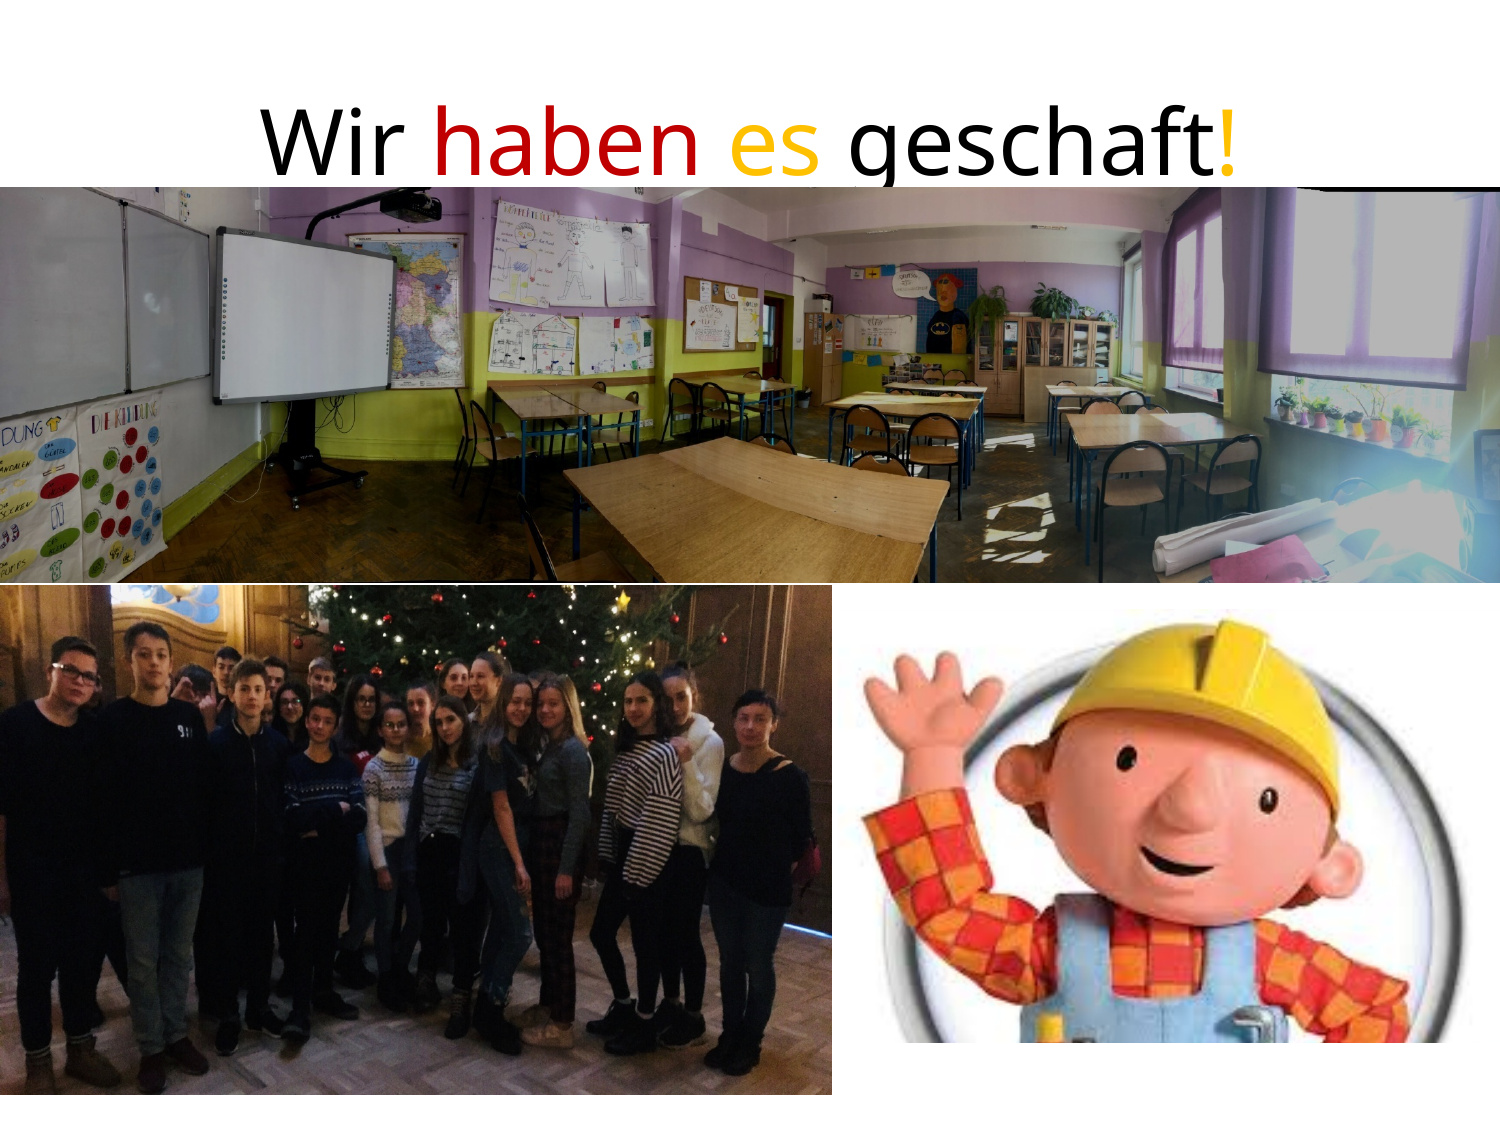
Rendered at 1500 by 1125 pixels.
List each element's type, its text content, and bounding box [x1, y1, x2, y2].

title Wir haben es geschaft! [75, 45, 1425, 185]
picture [0, 585, 833, 1095]
picture [0, 187, 1500, 583]
picture [837, 609, 1500, 1044]
